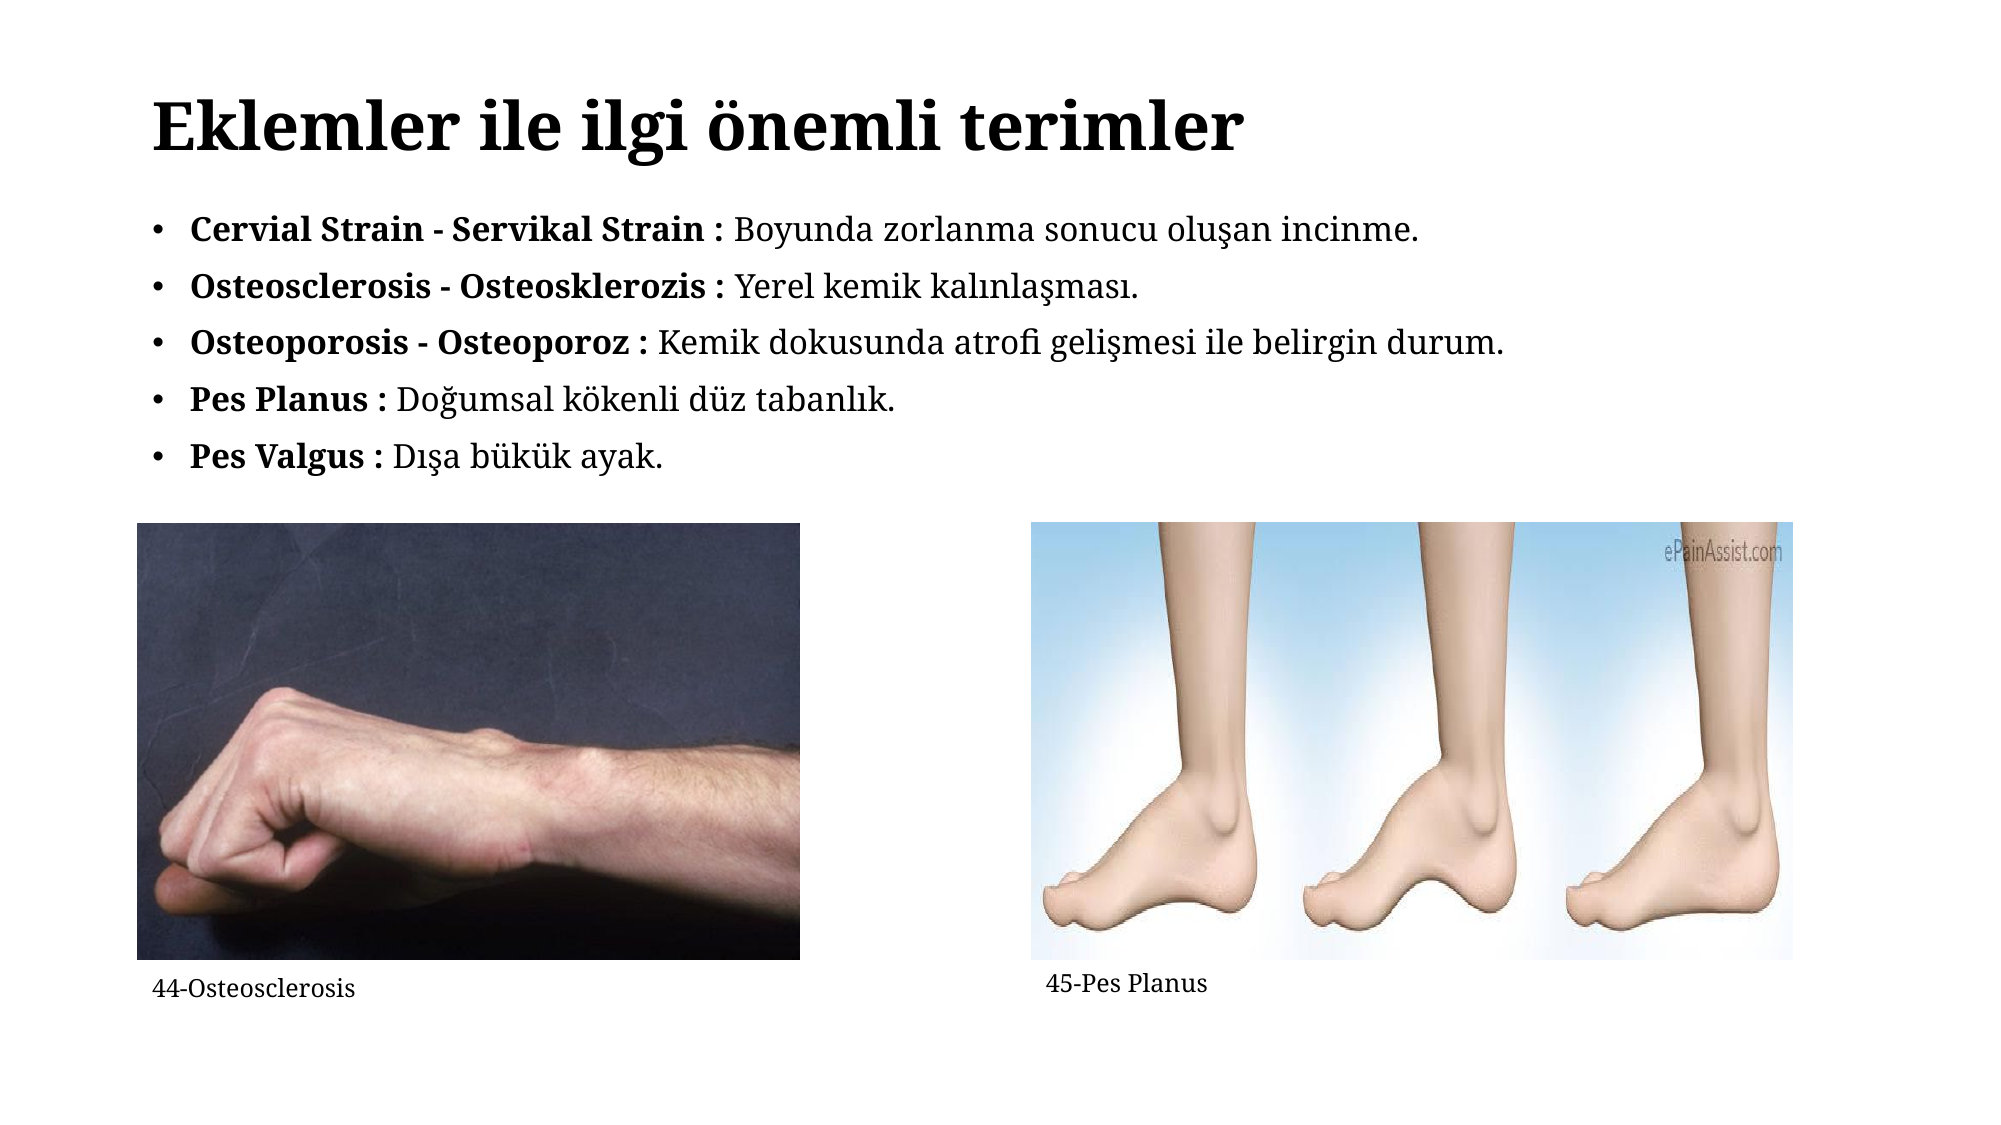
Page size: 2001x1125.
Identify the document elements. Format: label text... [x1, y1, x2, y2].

title Eklemler ile ilgi önemli terimler [137, 59, 1863, 205]
list Cervial Strain - Servikal Strain : Boyunda zorlanma sonucu oluşan incinme. Osteosclerosis - Osteosklerozis : Yerel kemik kalınlaşması. Osteoporosis - Osteoporoz : Kemik dokusunda atrofi gelişmesi ile belirgin durum. Pes Planus : Doğumsal kökenli düz tabanlık. Pes Valgus : Dışa bükük ayak. [137, 205, 1863, 920]
picture [1031, 522, 1793, 960]
text_box 44-Osteosclerosis [137, 965, 800, 1011]
picture [137, 523, 800, 960]
text_box 45-Pes Planus [1031, 959, 1798, 1005]
